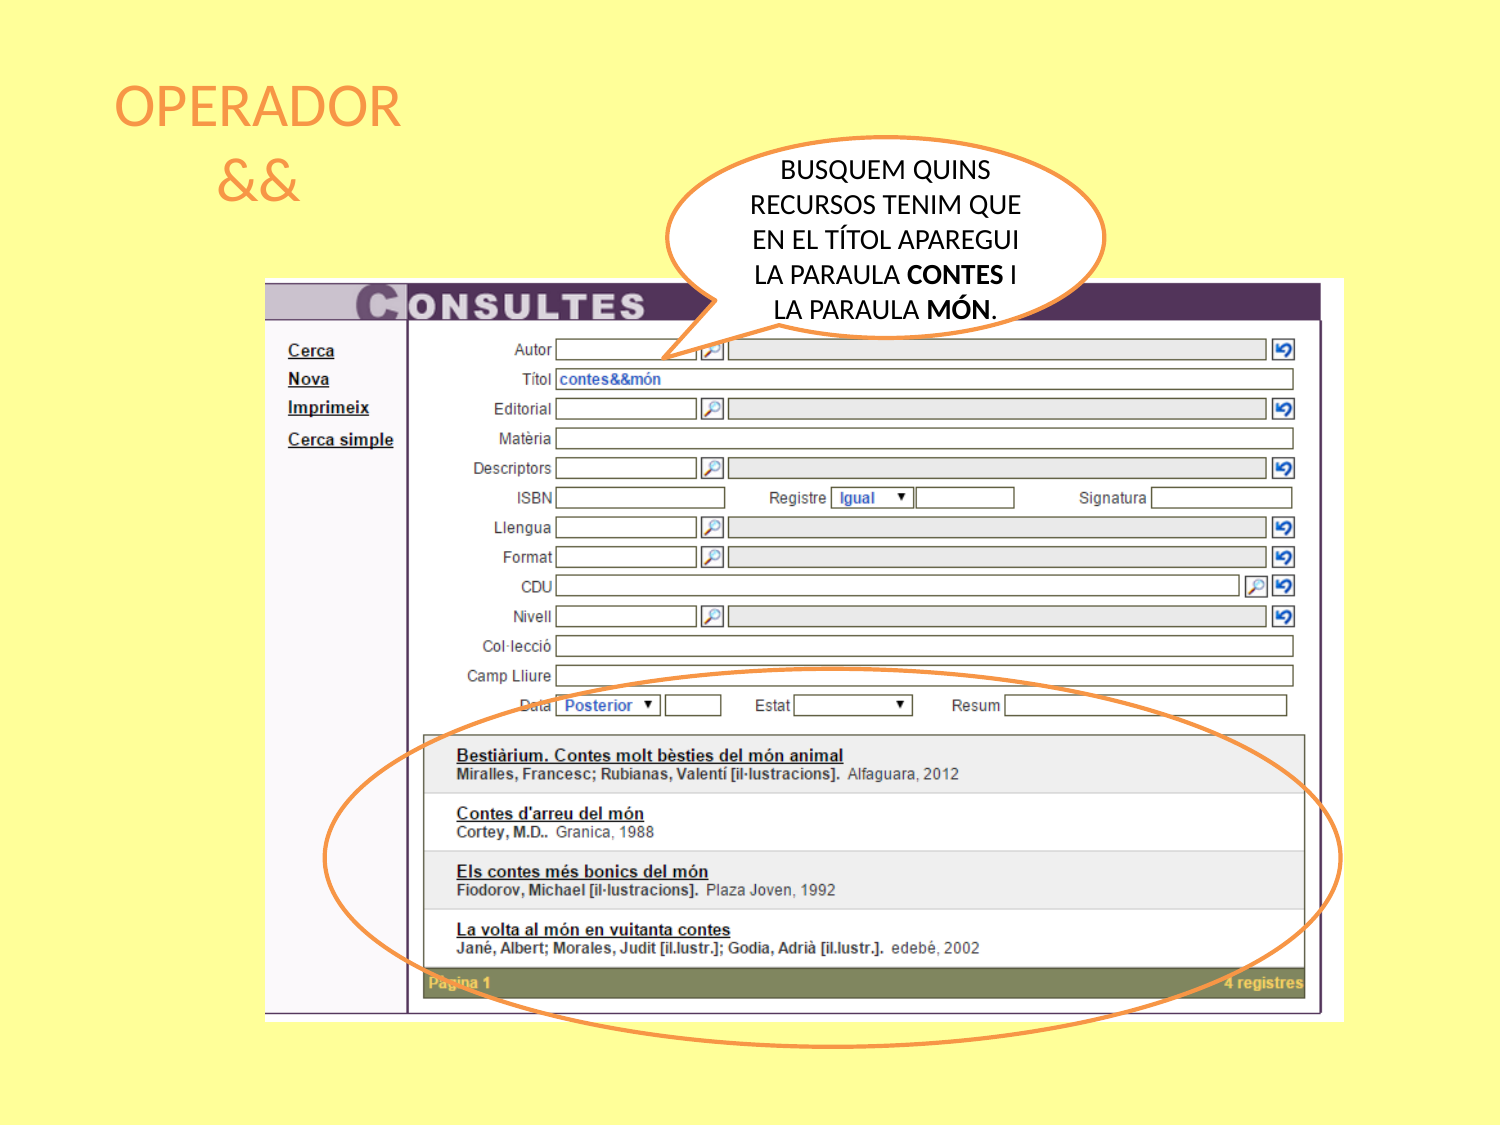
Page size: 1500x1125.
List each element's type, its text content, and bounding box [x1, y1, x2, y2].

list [265, 278, 1345, 1022]
title OPERADOR && [75, 45, 443, 233]
text_box [605, 1029, 1060, 1049]
text_box BUSQUEM QUINS RECURSOS TENIM QUE EN EL TÍTOL APAREGUI LA PARAULA CONTES I LA PARAULA MÓN. [665, 135, 1107, 277]
